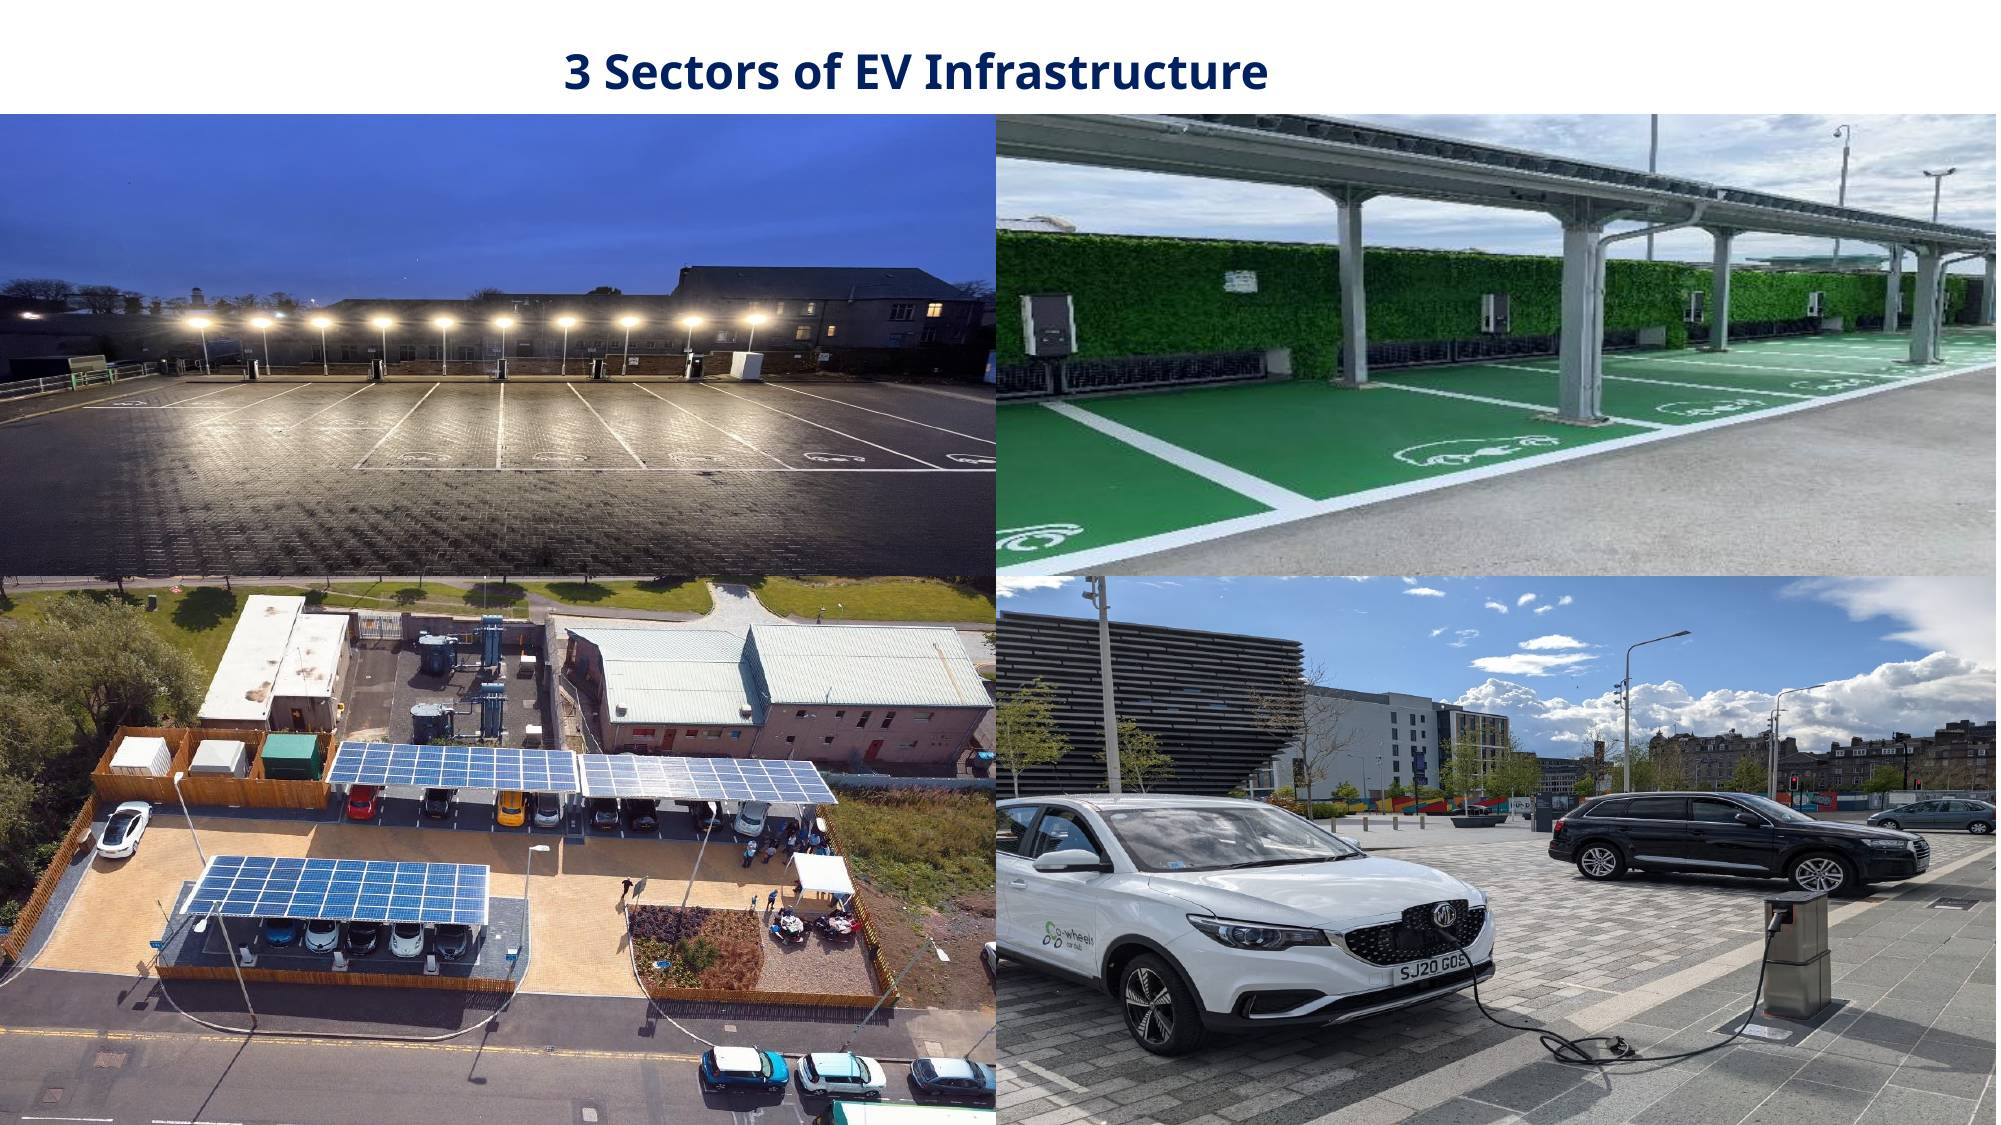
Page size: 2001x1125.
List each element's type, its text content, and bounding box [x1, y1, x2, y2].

title 3 Sectors of EV Infrastructure [221, 13, 1672, 114]
picture [0, 114, 1996, 1125]
list [1996, 171, 2000, 1112]
